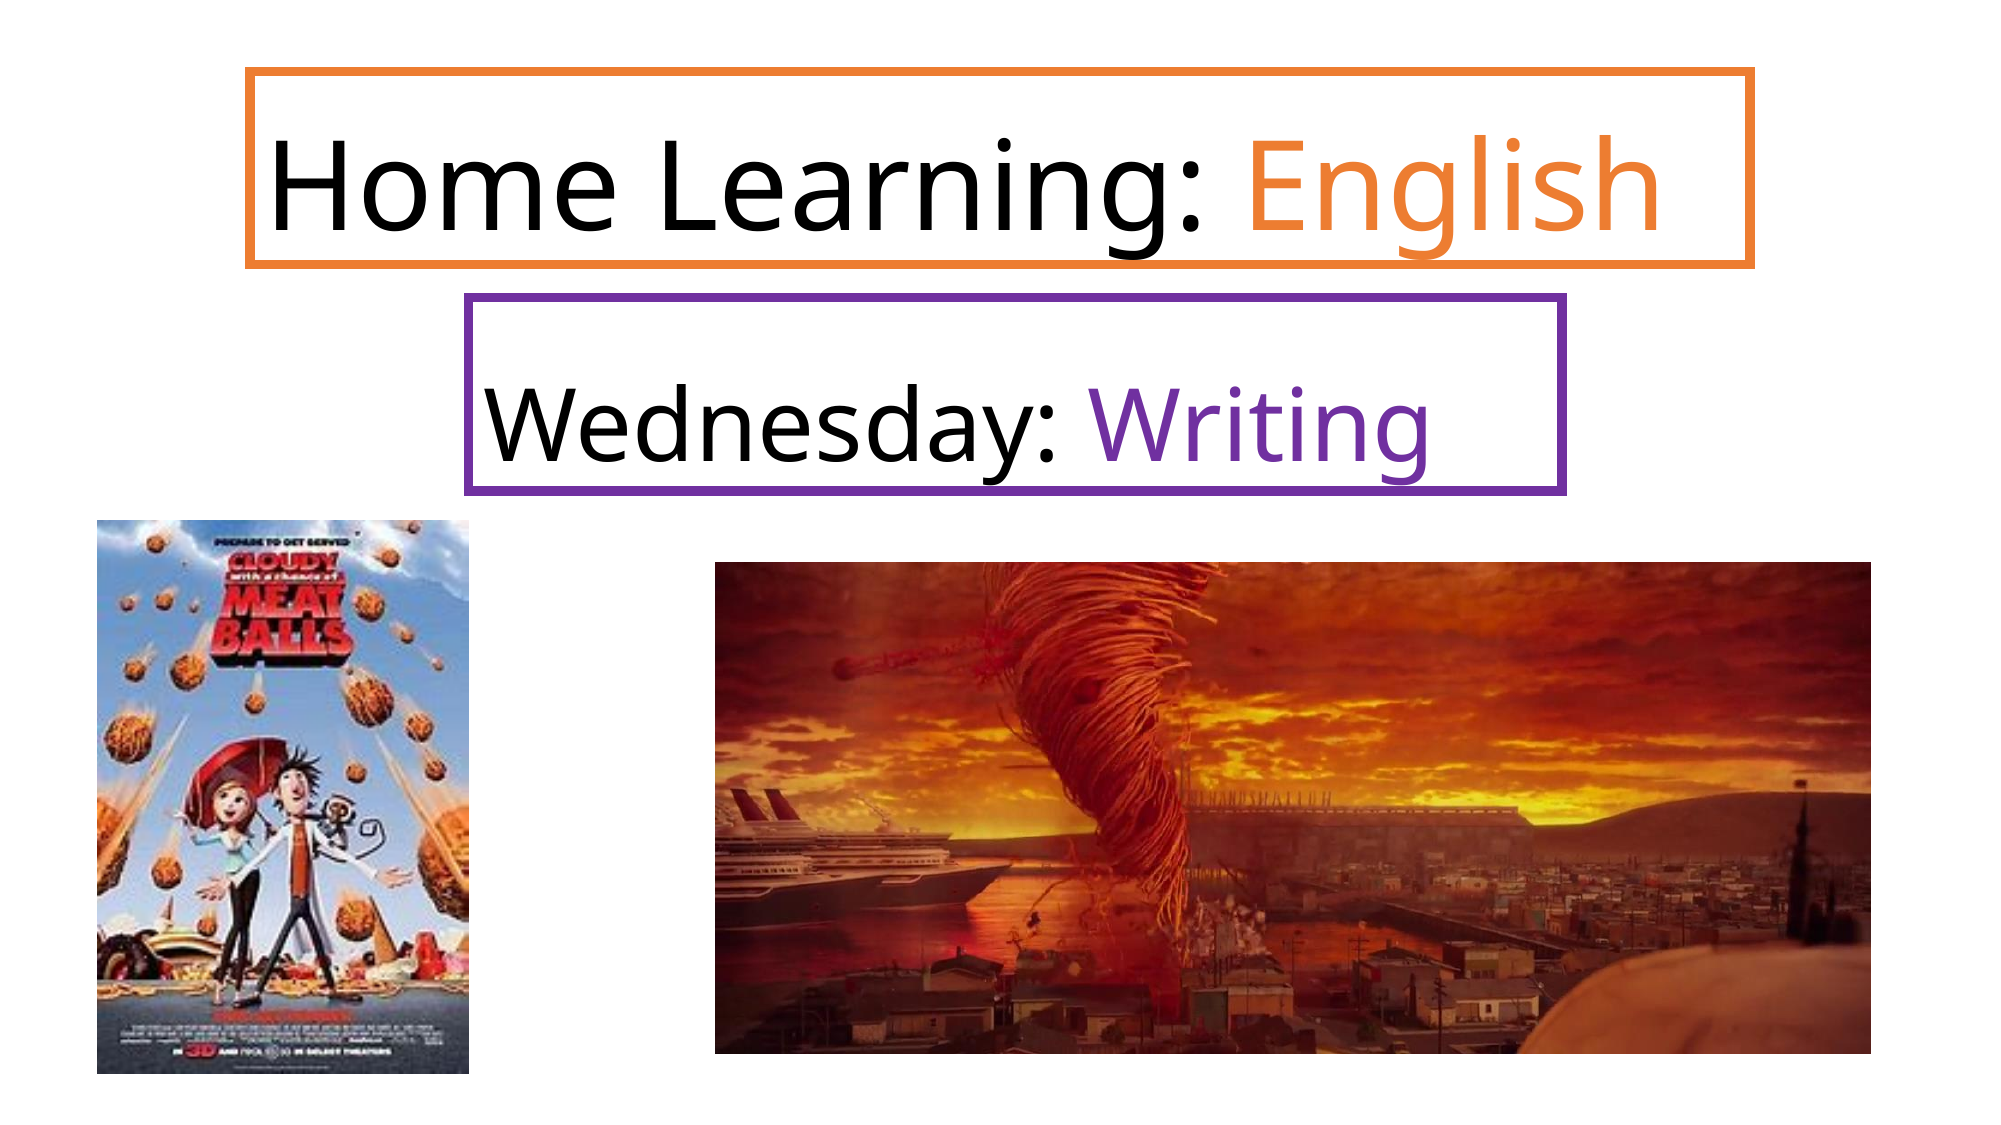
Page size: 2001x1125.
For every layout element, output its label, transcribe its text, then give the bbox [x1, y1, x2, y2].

picture [97, 520, 469, 1074]
text_box Wednesday: Writing [467, 297, 1563, 492]
title Home Learning: English [249, 70, 1751, 266]
picture [715, 562, 1872, 1054]
